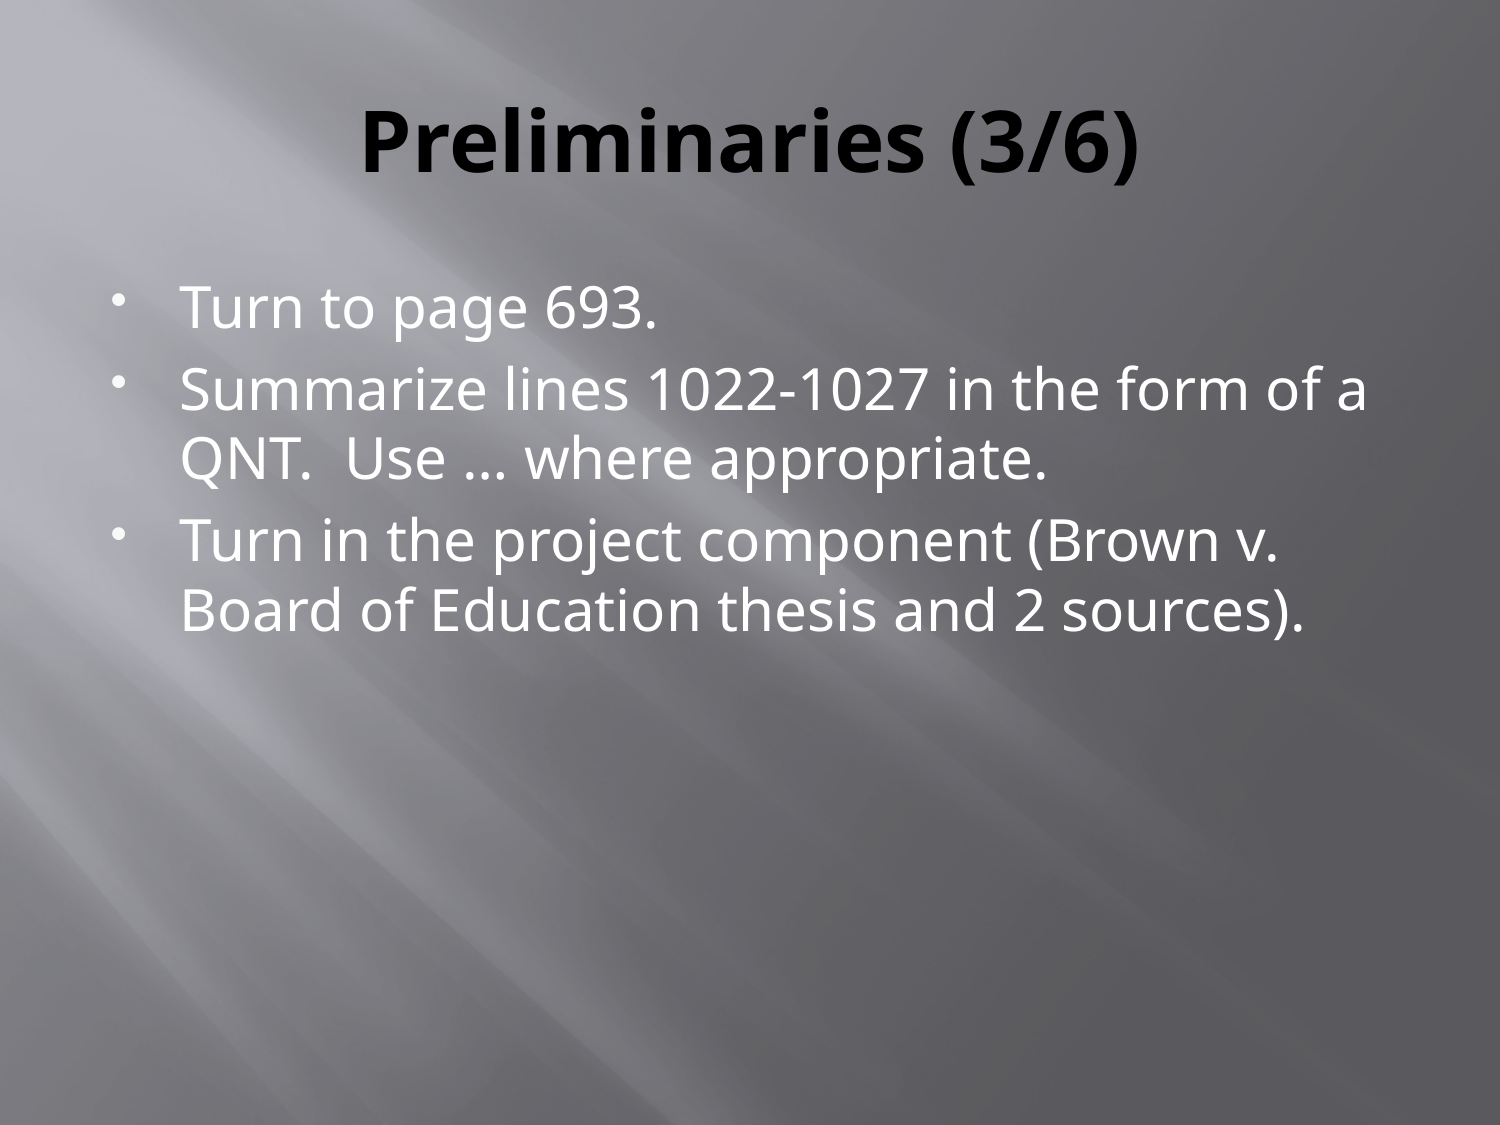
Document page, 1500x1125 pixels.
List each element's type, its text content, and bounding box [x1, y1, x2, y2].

title Preliminaries (3/6) [75, 45, 1425, 233]
list Turn to page 693. Summarize lines 1022-1027 in the form of a QNT. Use … where appropriate. Turn in the project component (Brown v. Board of Education thesis and 2 sources). [75, 262, 1425, 1035]
